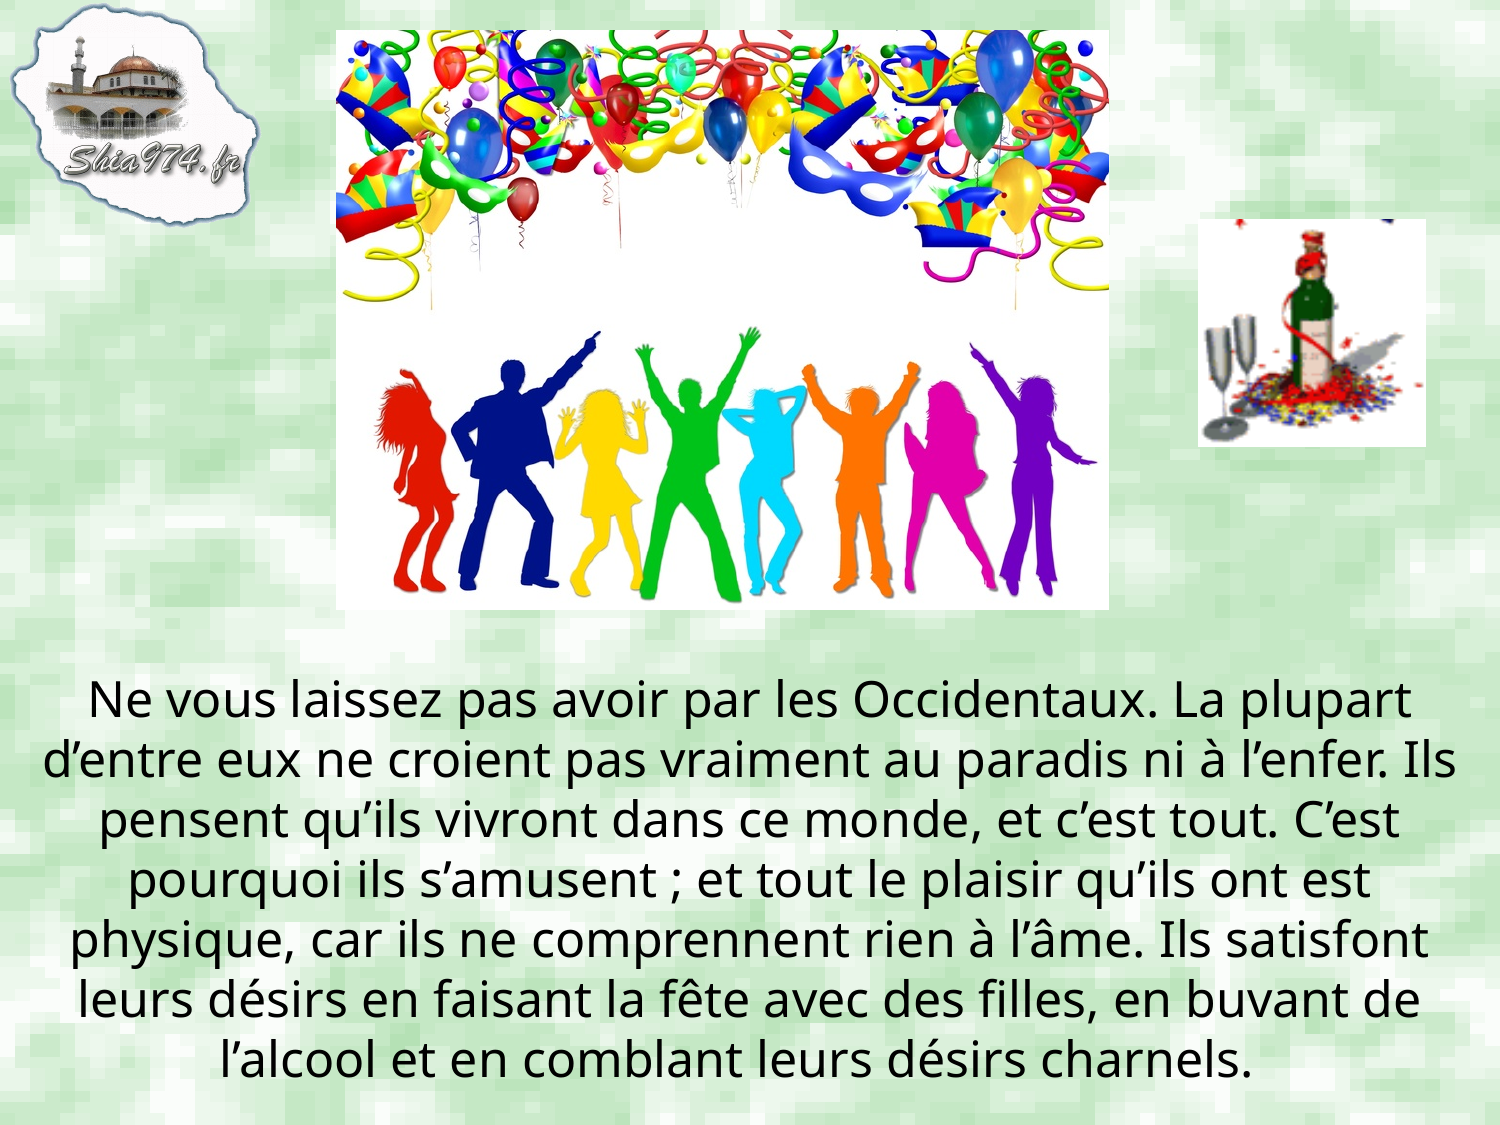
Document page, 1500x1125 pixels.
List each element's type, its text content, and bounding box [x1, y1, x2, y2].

title Ne vous laissez pas avoir par les Occidentaux. La plupart d’entre eux ne croient pas vraiment au paradis ni à l’enfer. Ils pensent qu’ils vivront dans ce monde, et c’est tout. C’est pourquoi ils s’amusent ; et tout le plaisir qu’ils ont est physique, car ils ne comprennent rien à l’âme. Ils satisfont leurs désirs en faisant la fête avec des filles, en buvant de l’alcool et en comblant leurs désirs charnels. [0, 786, 1500, 1028]
picture [0, 0, 1500, 786]
picture [0, 1028, 1500, 1125]
